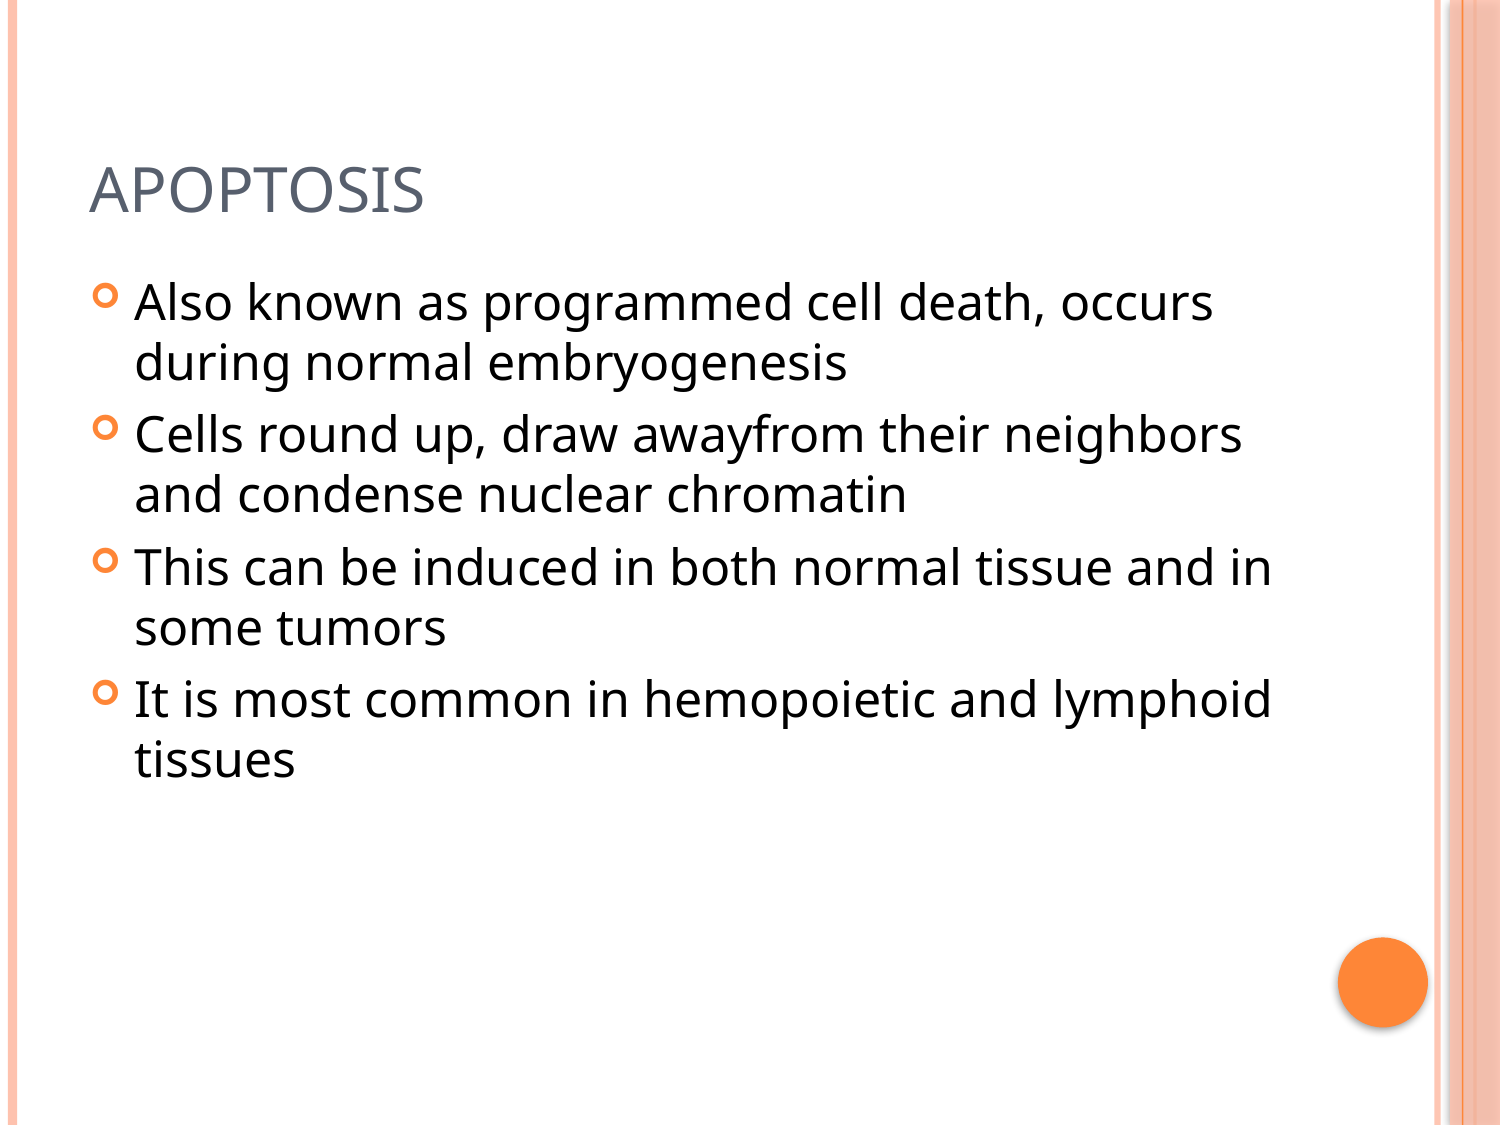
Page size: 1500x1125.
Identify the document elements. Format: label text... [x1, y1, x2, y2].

title Apoptosis [75, 45, 1300, 233]
list Also known as programmed cell death, occurs during normal embryogenesis Cells round up, draw awayfrom their neighbors and condense nuclear chromatin This can be induced in both normal tissue and in some tumors It is most common in hemopoietic and lymphoid tissues [75, 262, 1300, 1062]
